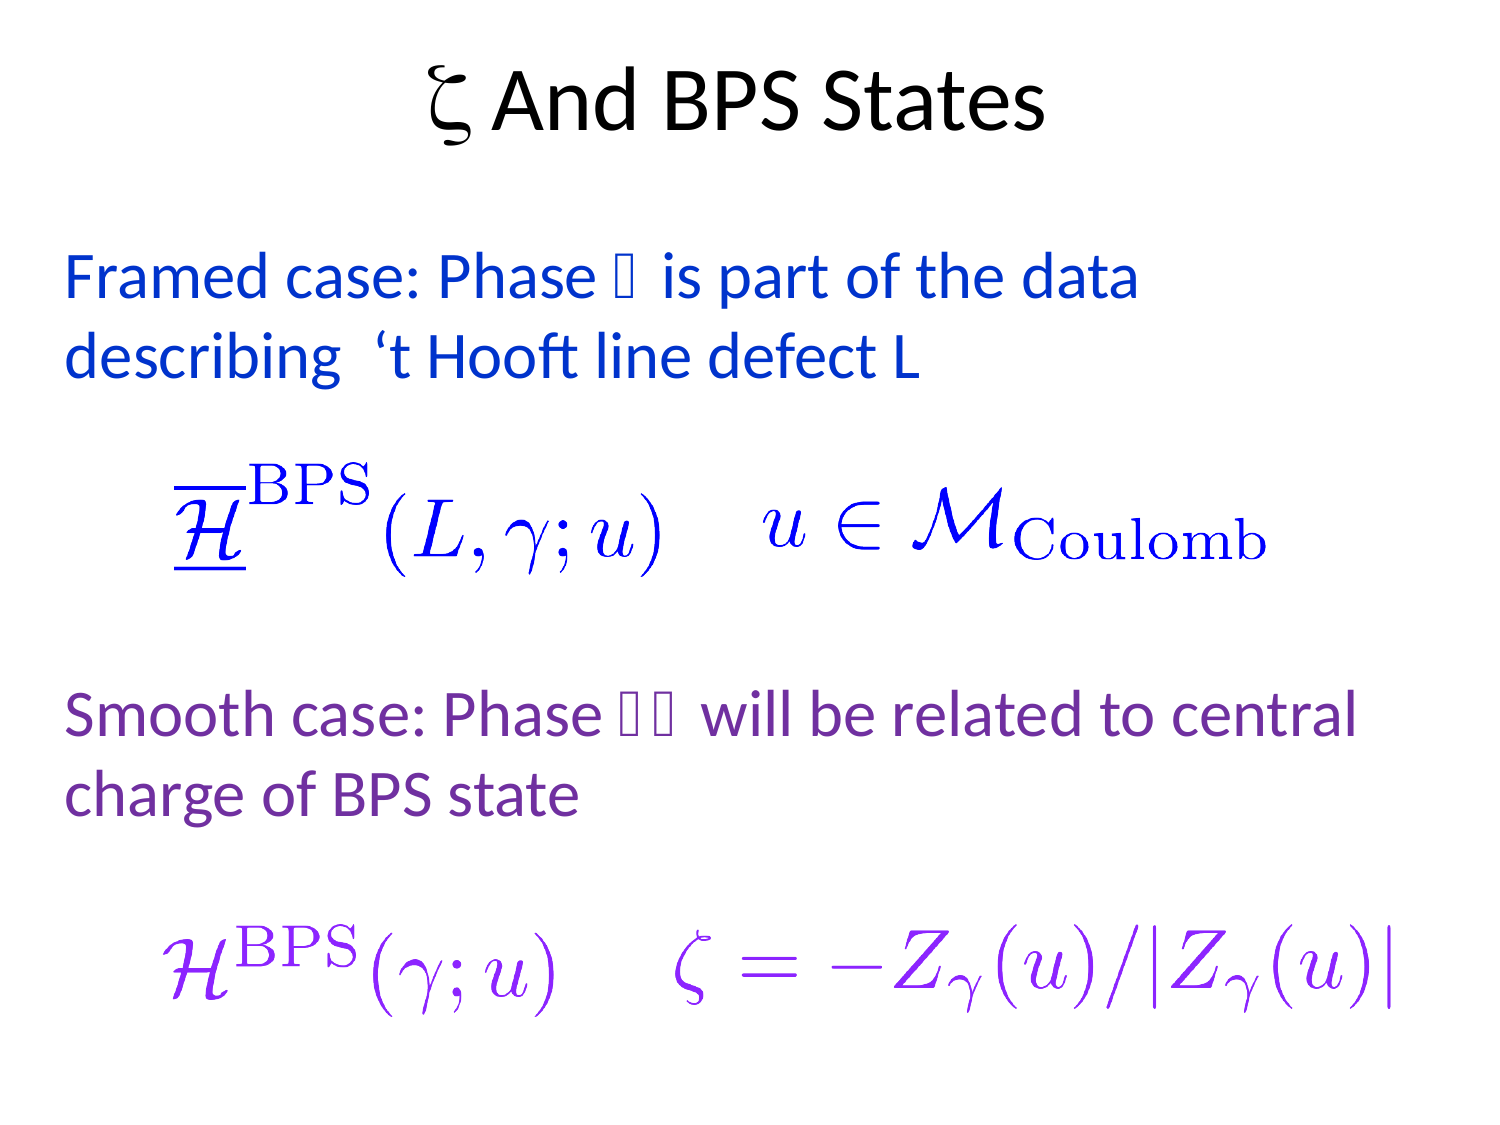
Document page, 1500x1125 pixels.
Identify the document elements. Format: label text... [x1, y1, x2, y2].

picture [762, 487, 1266, 561]
text_box Framed case: Phase  is part of the data describing ‘t Hooft line defect L [49, 224, 1500, 400]
picture [674, 924, 1391, 1014]
text_box Smooth case: Phase  will be related to central charge of BPS state [50, 662, 1450, 838]
picture [174, 462, 661, 578]
title  And BPS States [62, 0, 1413, 188]
picture [162, 924, 554, 1018]
